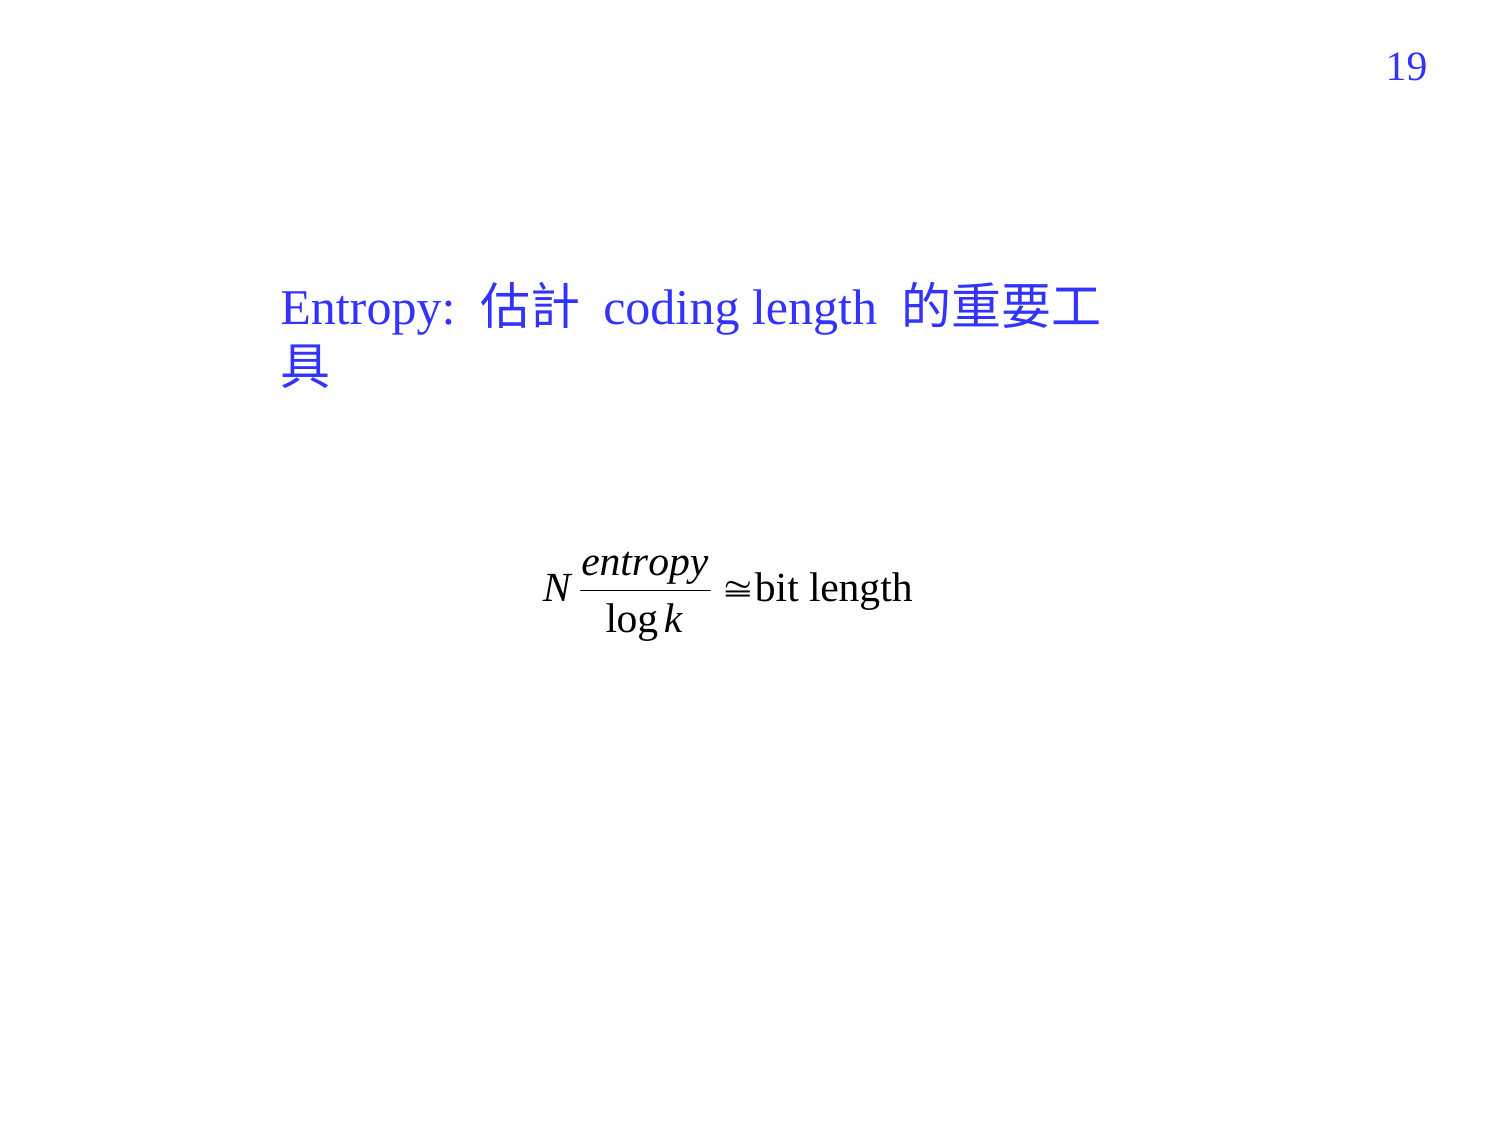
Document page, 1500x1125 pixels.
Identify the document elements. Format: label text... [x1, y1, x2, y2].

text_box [537, 538, 919, 647]
text_box Entropy: 估計 coding length 的重要工具 [265, 267, 1152, 402]
text_box 319 [1092, 31, 1443, 110]
